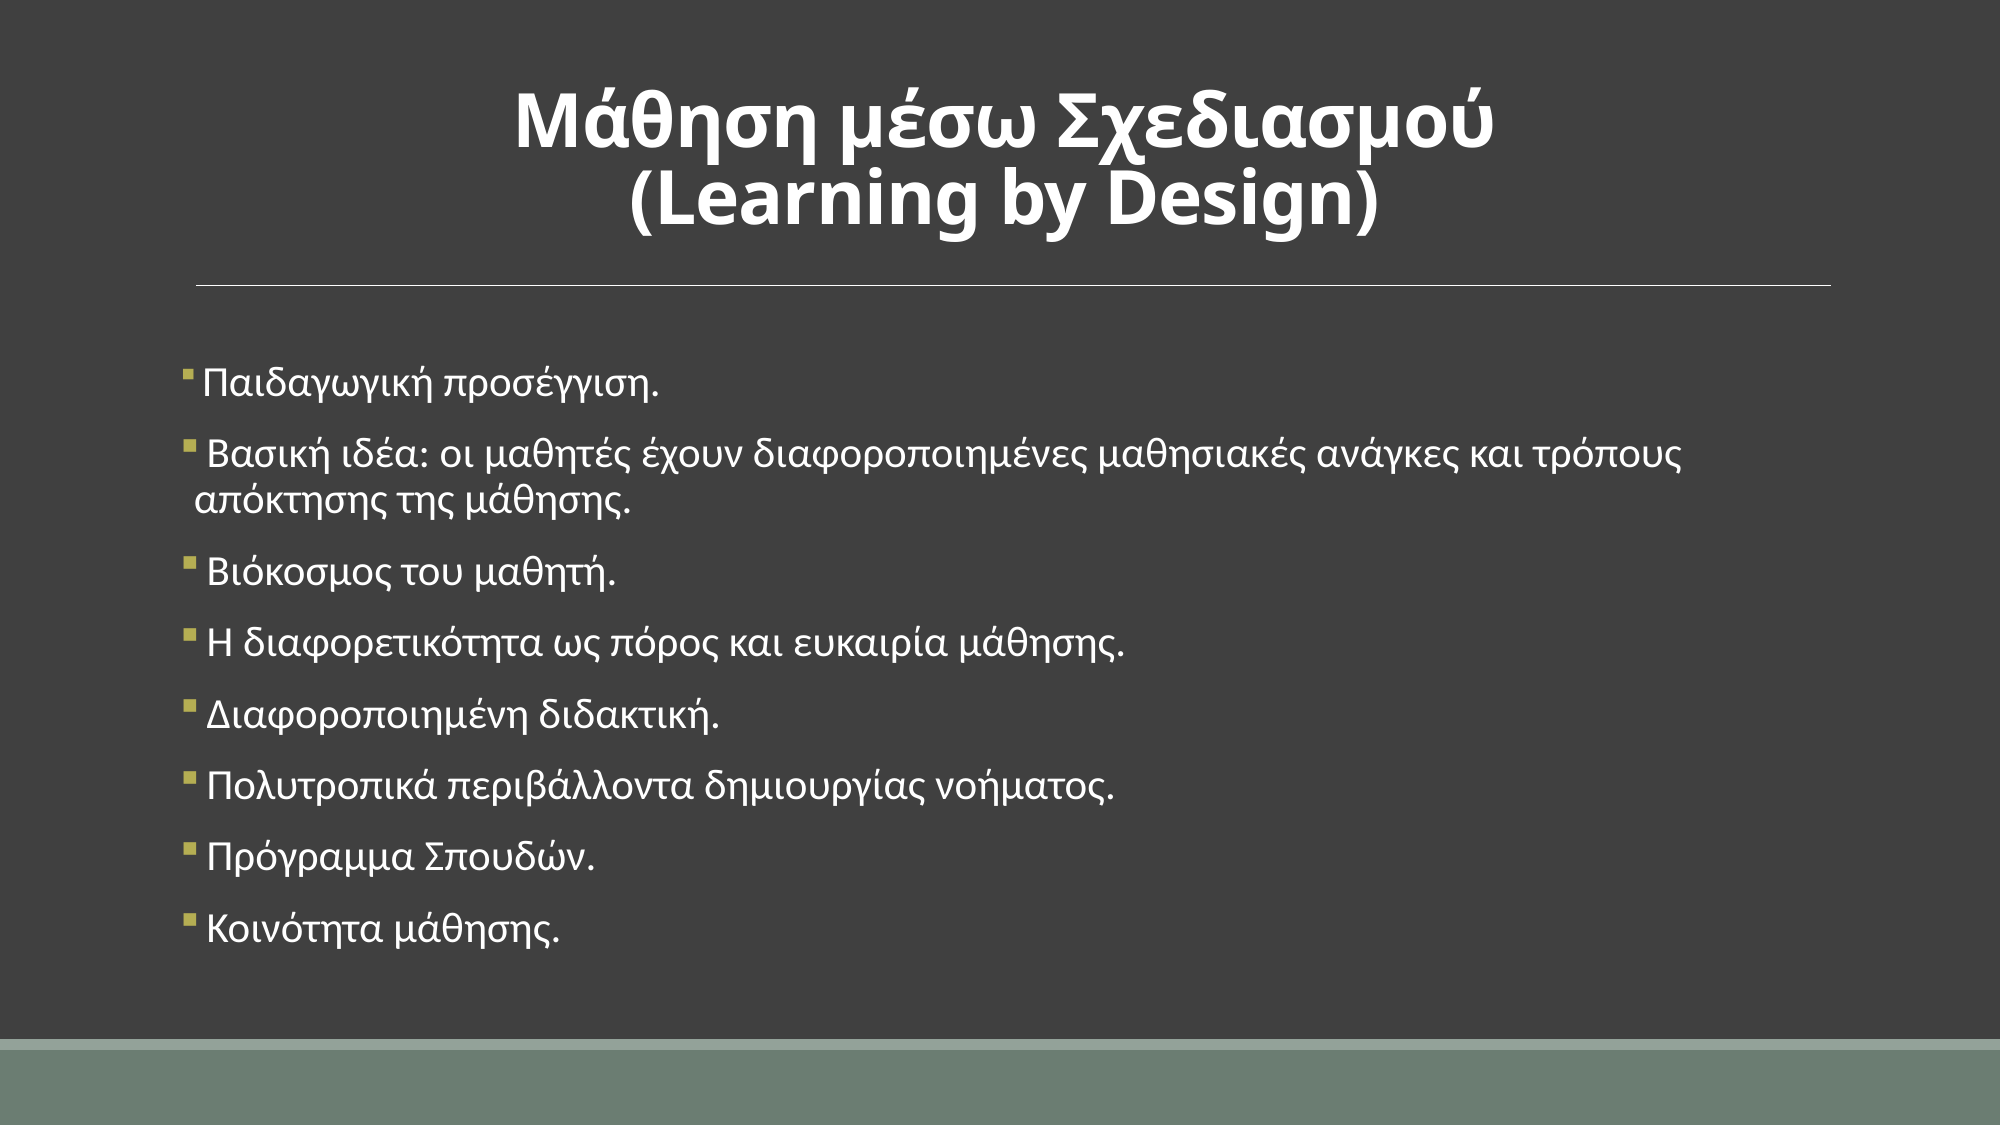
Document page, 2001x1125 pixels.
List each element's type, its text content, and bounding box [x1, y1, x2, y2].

title Μάθηση μέσω Σχεδιασμού (Learning by Design) [180, 47, 1830, 247]
list Παιδαγωγική προσέγγιση. Βασική ιδέα: οι μαθητές έχουν διαφοροποιημένες μαθησιακές ανάγκες και τρόπους απόκτησης της μάθησης. Βιόκοσμος του μαθητή. Η διαφορετικότητα ως πόρος και ευκαιρία μάθησης. Διαφοροποιημένη διδακτική. Πολυτροπικά περιβάλλοντα δημιουργίας νοήματος. Πρόγραμμα Σπουδών. Κοινότητα μάθησης. [180, 351, 1830, 963]
